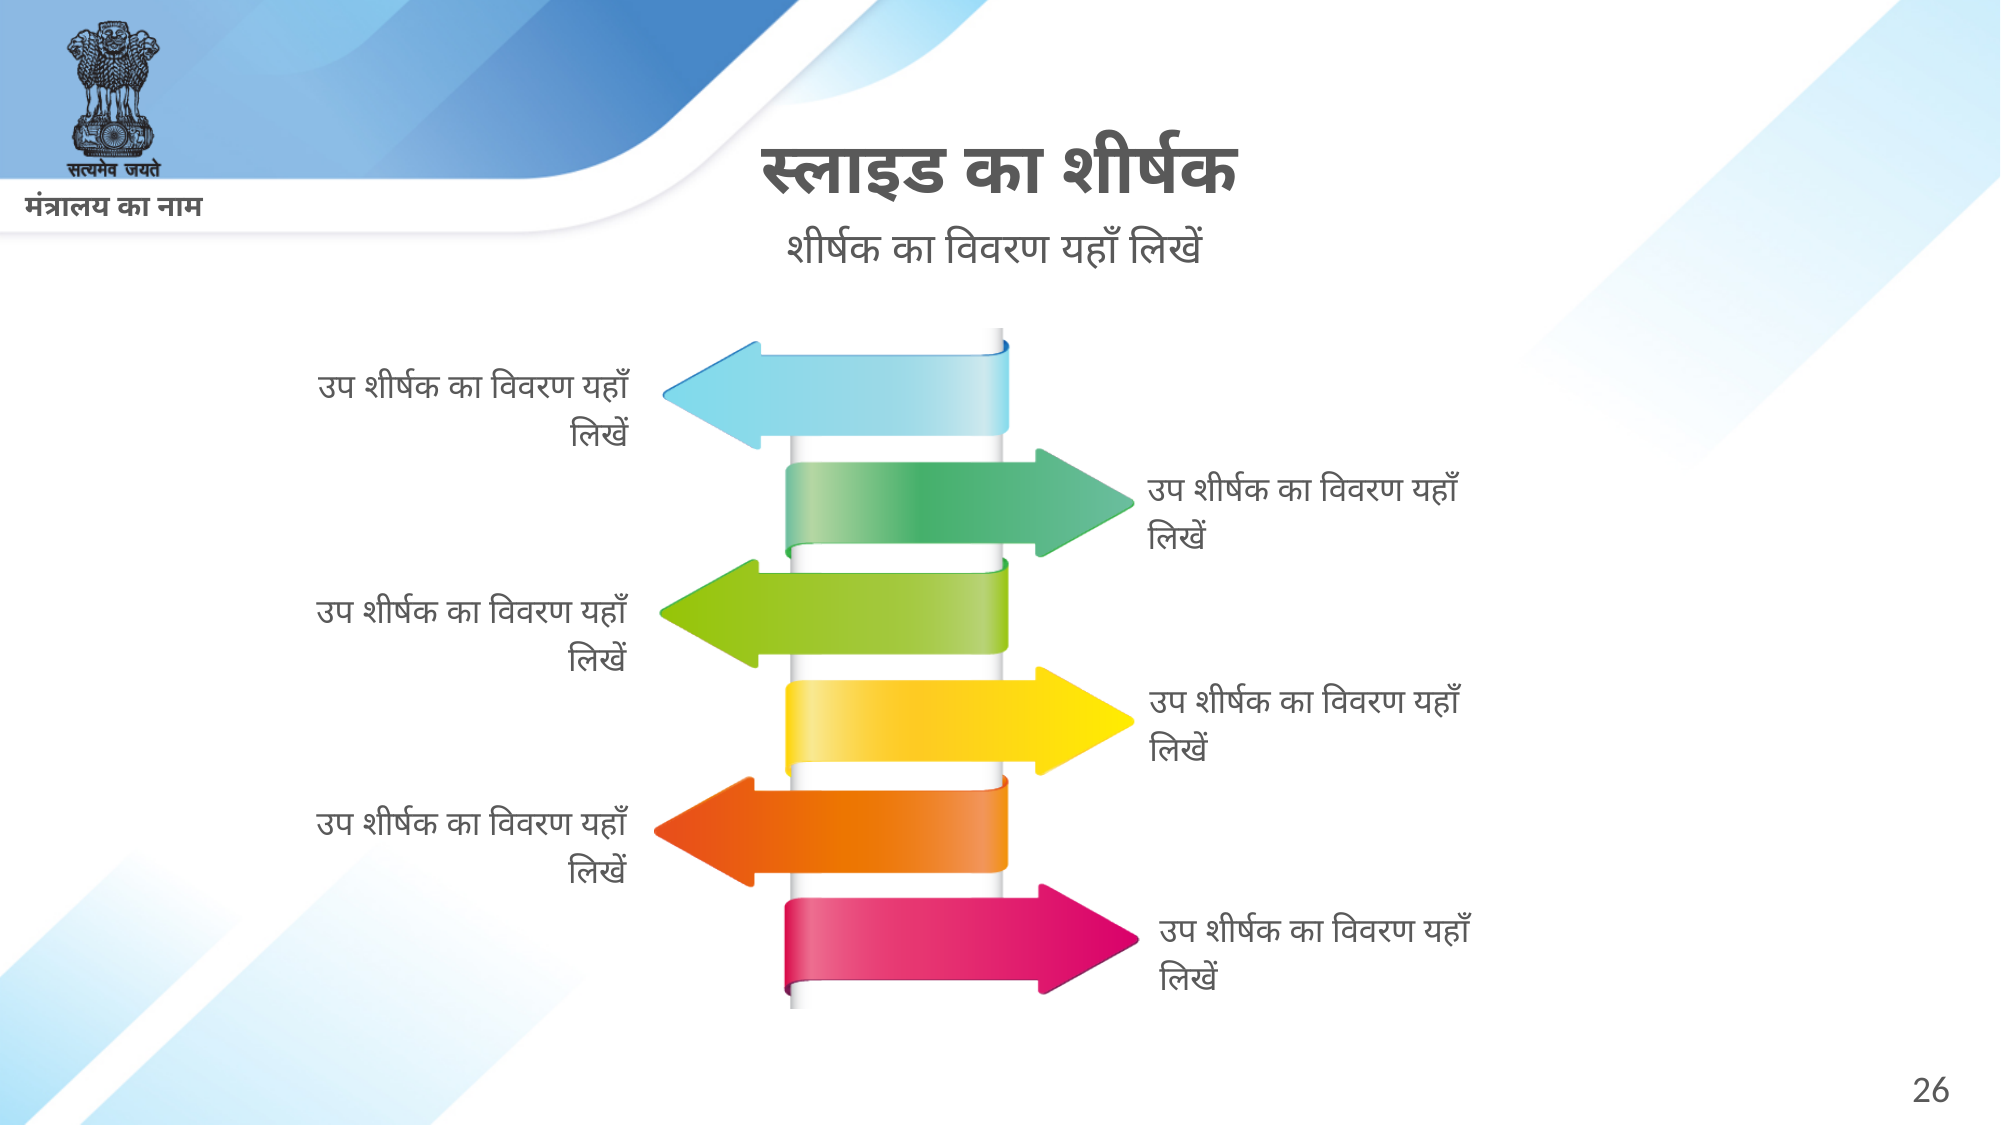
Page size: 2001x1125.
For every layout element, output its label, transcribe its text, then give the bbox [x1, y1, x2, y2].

list स्लाइड का शीर्षक [279, 125, 1721, 209]
text_box उप शीर्षक का विवरण यहाँ लिखें [1151, 896, 1497, 1001]
text_box उप शीर्षक का विवरण यहाँ लिखें [289, 790, 634, 894]
slide_number 26 [1862, 1057, 2000, 1125]
text_box उप शीर्षक का विवरण यहाँ लिखें [289, 578, 634, 682]
text_box उप शीर्षक का विवरण यहाँ लिखें [1141, 668, 1487, 773]
list शीर्षक का विवरण यहाँ लिखें [279, 219, 1721, 315]
text_box उप शीर्षक का विवरण यहाँ लिखें [1140, 456, 1485, 560]
text_box उप शीर्षक का विवरण यहाँ लिखें [291, 353, 636, 457]
picture [0, 0, 2001, 1125]
